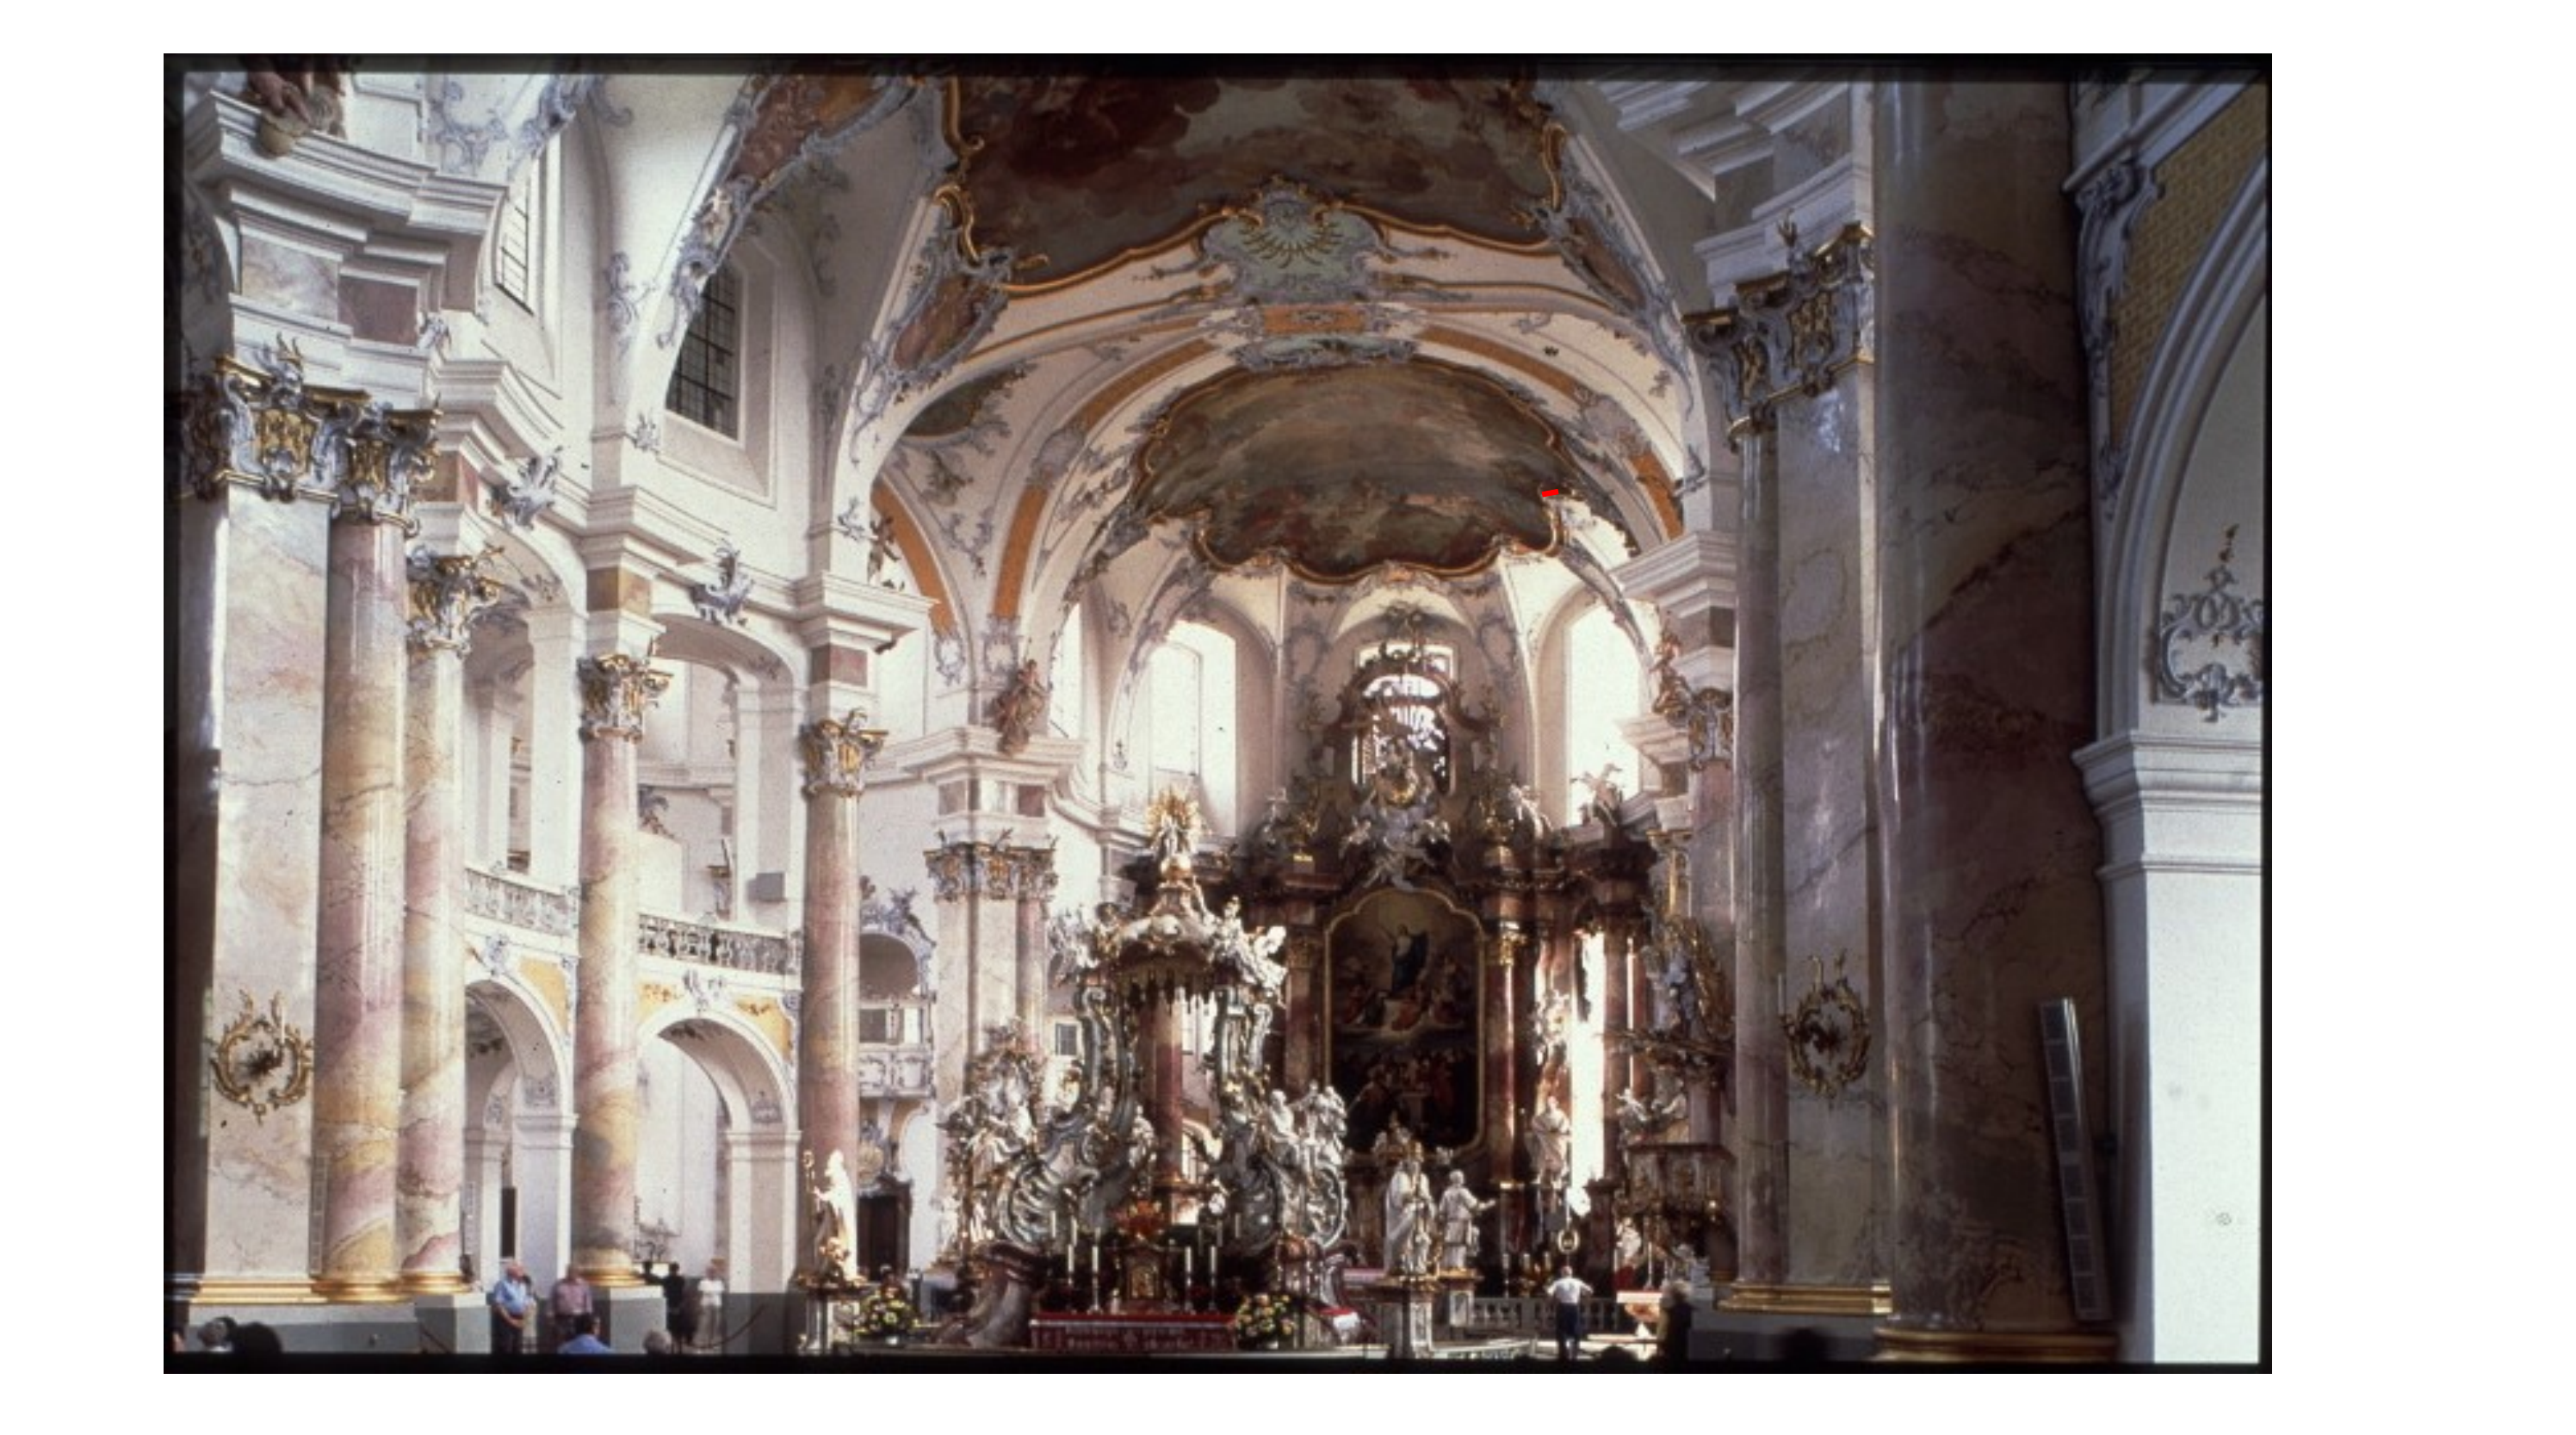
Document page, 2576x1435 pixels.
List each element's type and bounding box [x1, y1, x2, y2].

picture [164, 53, 2273, 1374]
